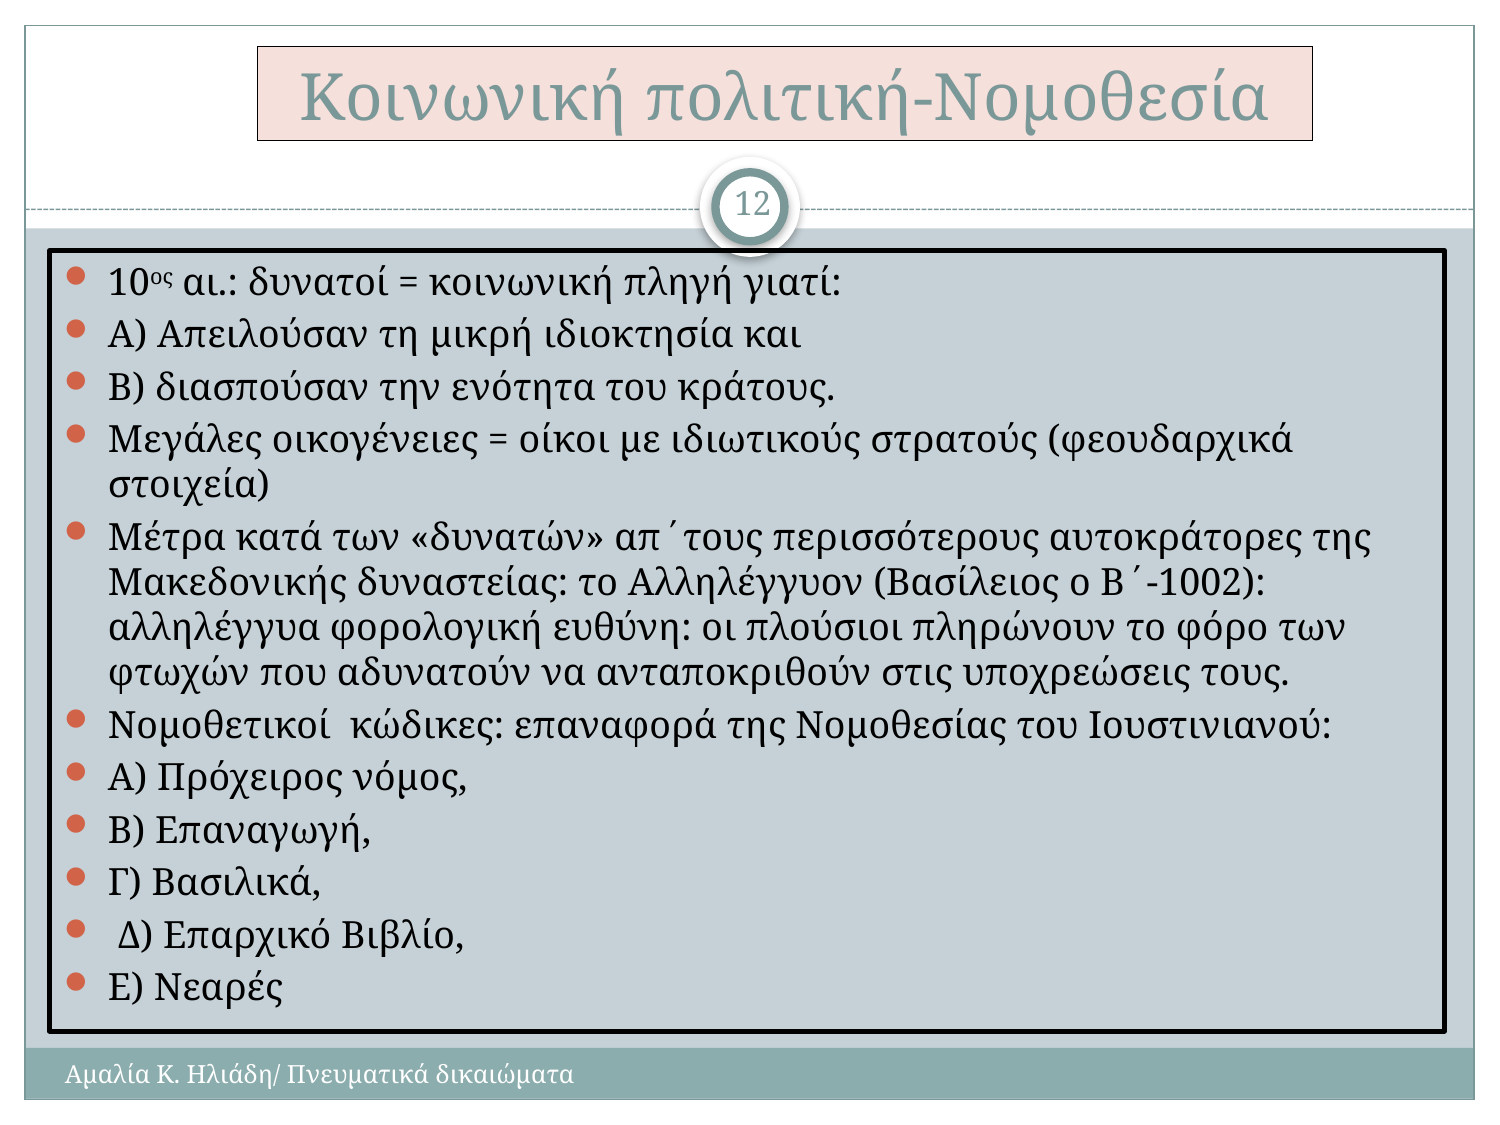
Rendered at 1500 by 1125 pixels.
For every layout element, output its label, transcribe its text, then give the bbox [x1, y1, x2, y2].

slide_number 12 [715, 168, 791, 241]
title Κοινωνική πολιτική-Νομοθεσία [257, 46, 1313, 141]
list 10ος αι.: δυνατοί = κοινωνική πληγή γιατί: Α) Απειλούσαν τη μικρή ιδιοκτησία και Β) διασπούσαν την ενότητα του κράτους. Μεγάλες οικογένειες = οίκοι με ιδιωτικούς στρατούς (φεουδαρχικά στοιχεία) Μέτρα κατά των «δυνατών» απ΄τους περισσότερους αυτοκράτορες της Μακεδονικής δυναστείας: το Αλληλέγγυον (Βασίλειος ο Β΄-1002): αλληλέγγυα φορολογική ευθύνη: οι πλούσιοι πληρώνουν το φόρο των φτωχών που αδυνατούν να ανταποκριθούν στις υποχρεώσεις τους. Νομοθετικοί κώδικες: επαναφορά της Νομοθεσίας του Ιουστινιανού: Α) Πρόχειρος νόμος, Β) Επαναγωγή, Γ) Βασιλικά, Δ) Επαρχικό Βιβλίο, Ε) Νεαρές [49, 250, 1445, 1032]
footer Αμαλία Κ. Ηλιάδη/ Πνευματικά δικαιώματα [50, 1051, 638, 1112]
